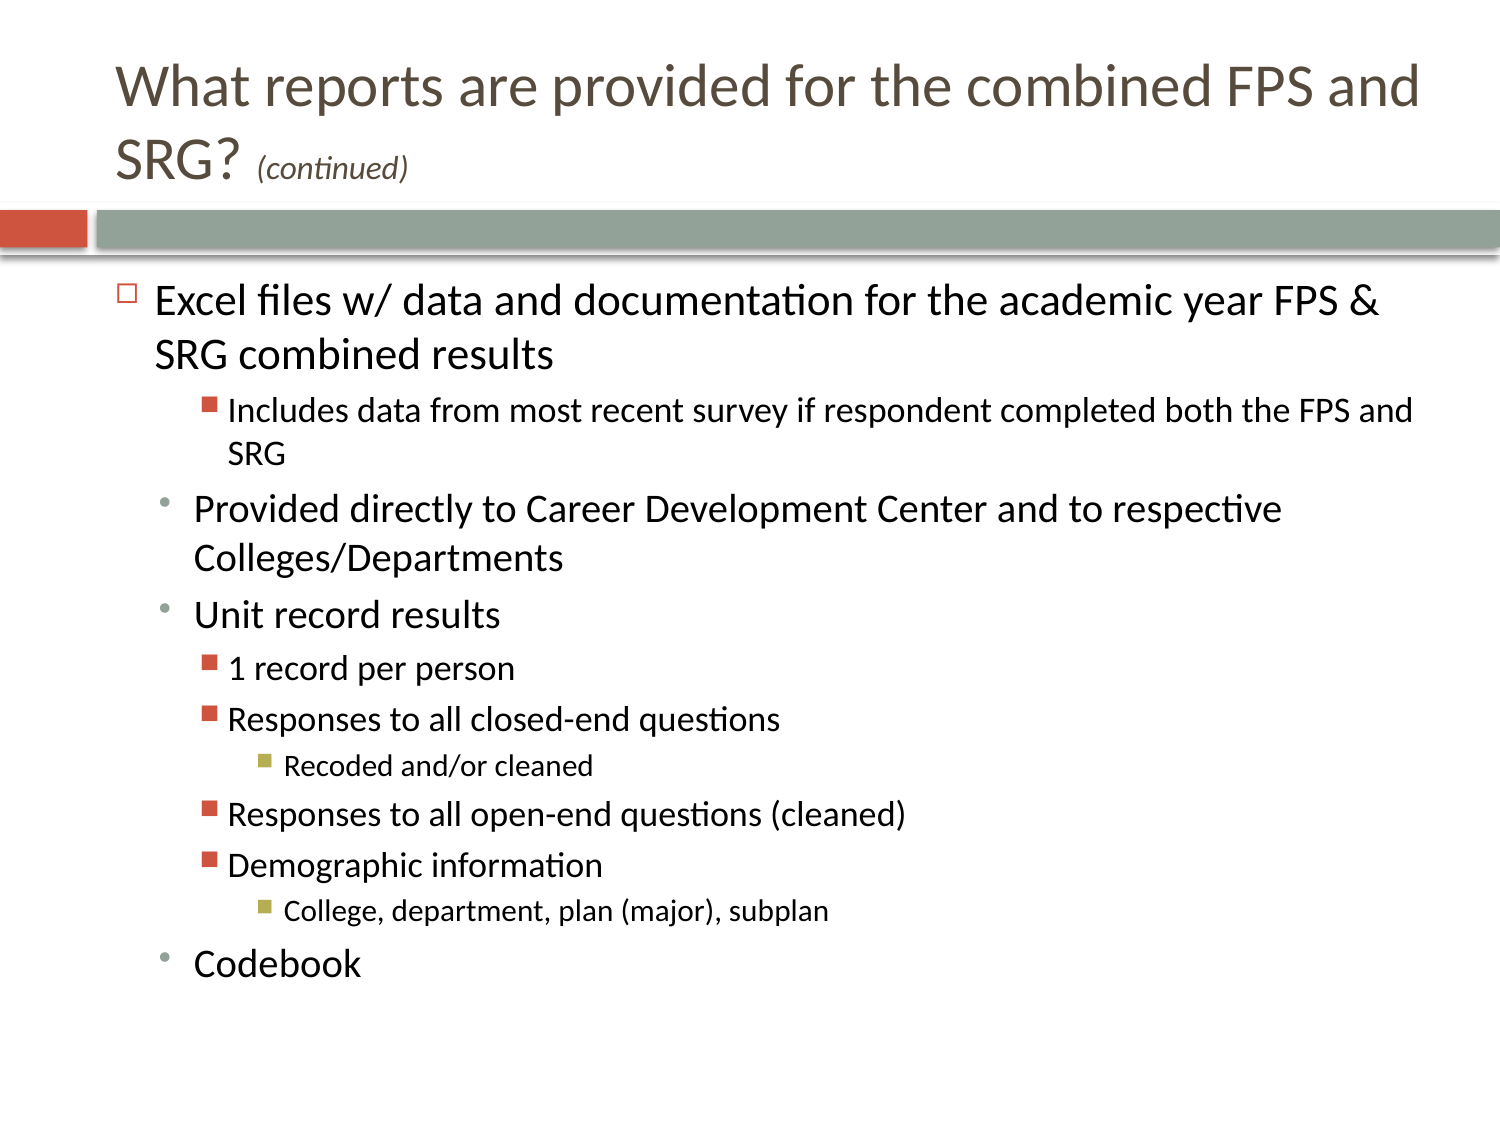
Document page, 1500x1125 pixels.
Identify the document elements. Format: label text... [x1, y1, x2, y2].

list Excel files w/ data and documentation for the academic year FPS & SRG combined results Includes data from most recent survey if respondent completed both the FPS and SRG Provided directly to Career Development Center and to respective Colleges/Departments Unit record results 1 record per person Responses to all closed-end questions Recoded and/or cleaned Responses to all open-end questions (cleaned) Demographic information College, department, plan (major), subplan Codebook [100, 262, 1438, 1000]
title What reports are provided for the combined FPS and SRG? (continued) [100, 37, 1438, 200]
